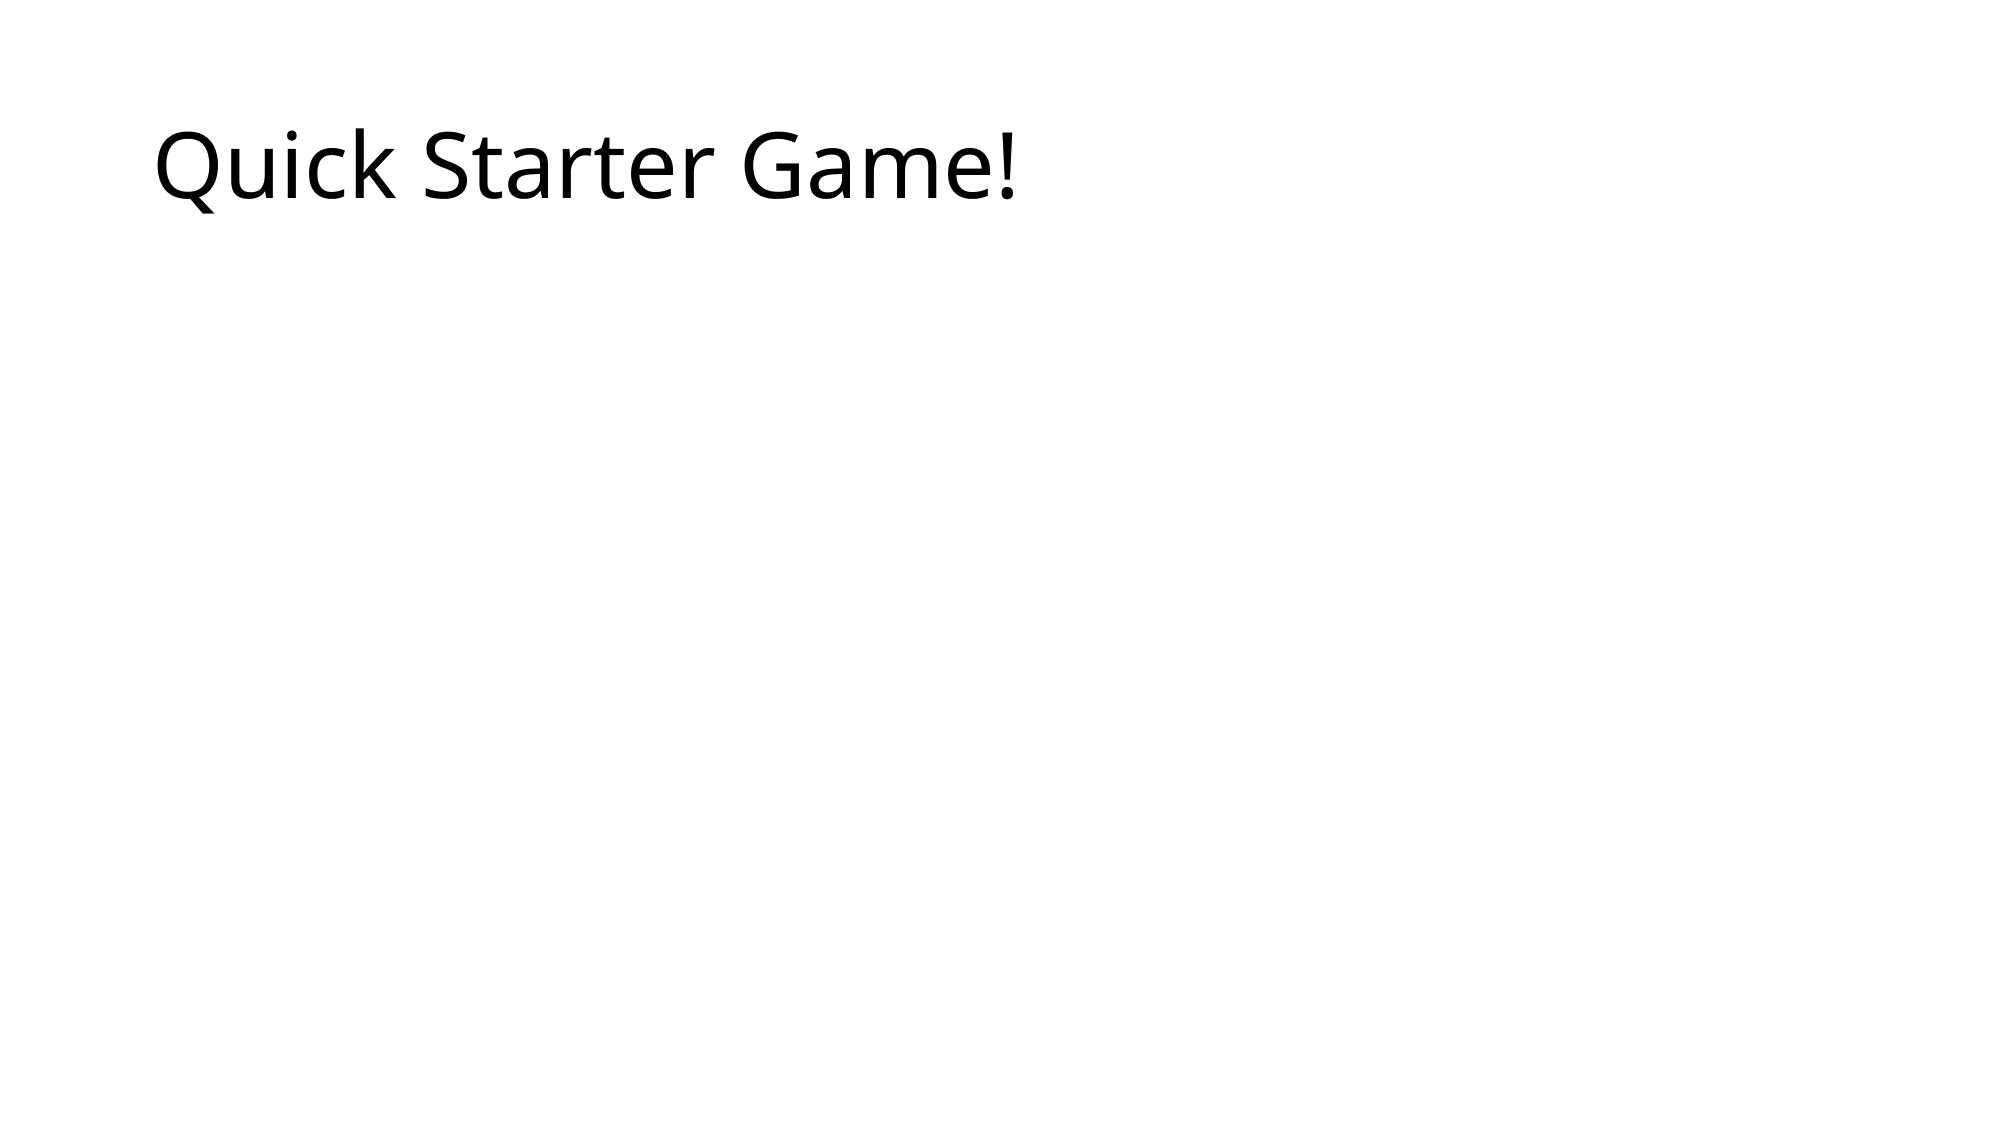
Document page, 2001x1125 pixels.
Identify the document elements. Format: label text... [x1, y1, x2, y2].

title Quick Starter Game! [137, 59, 1863, 278]
